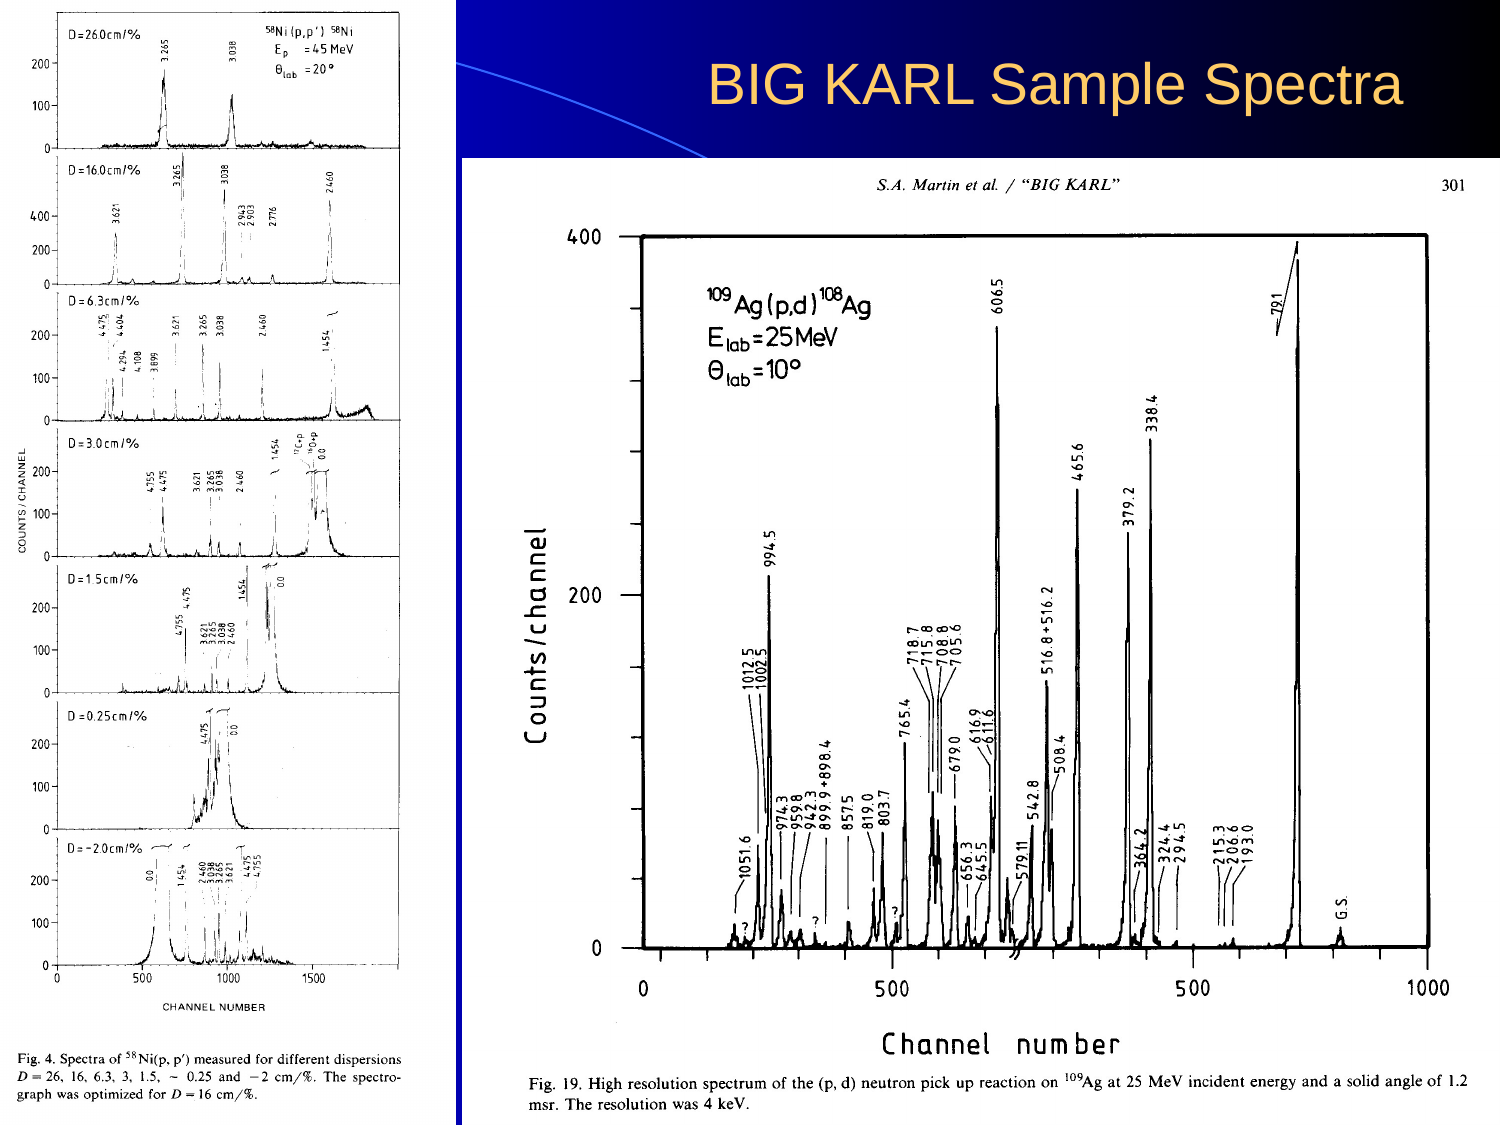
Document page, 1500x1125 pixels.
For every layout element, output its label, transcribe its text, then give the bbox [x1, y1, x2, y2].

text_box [462, 158, 1500, 1125]
title BIG KARL Sample Spectra [662, 24, 1451, 138]
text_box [0, 0, 456, 1125]
